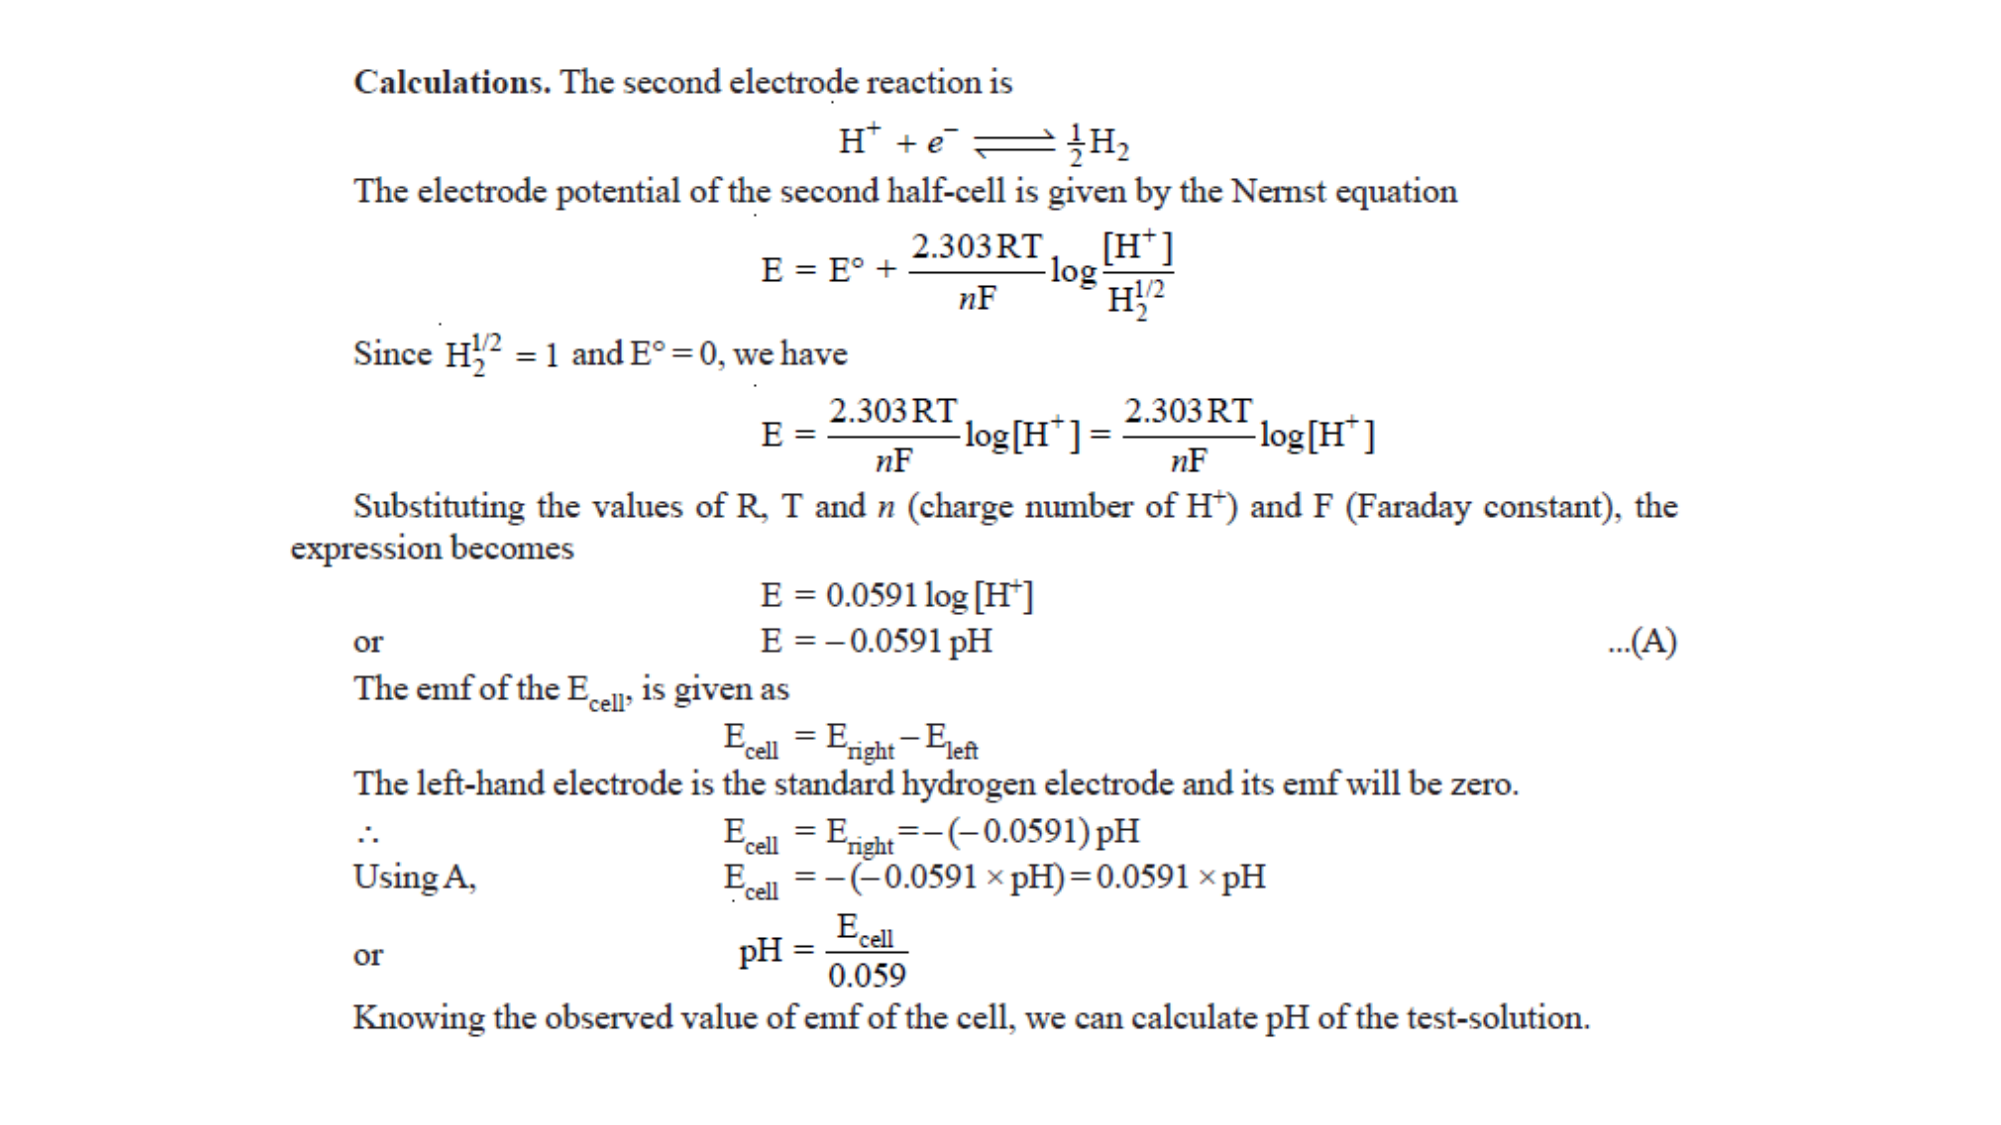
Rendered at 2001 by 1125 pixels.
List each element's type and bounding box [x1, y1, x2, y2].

picture [287, 66, 1696, 1047]
